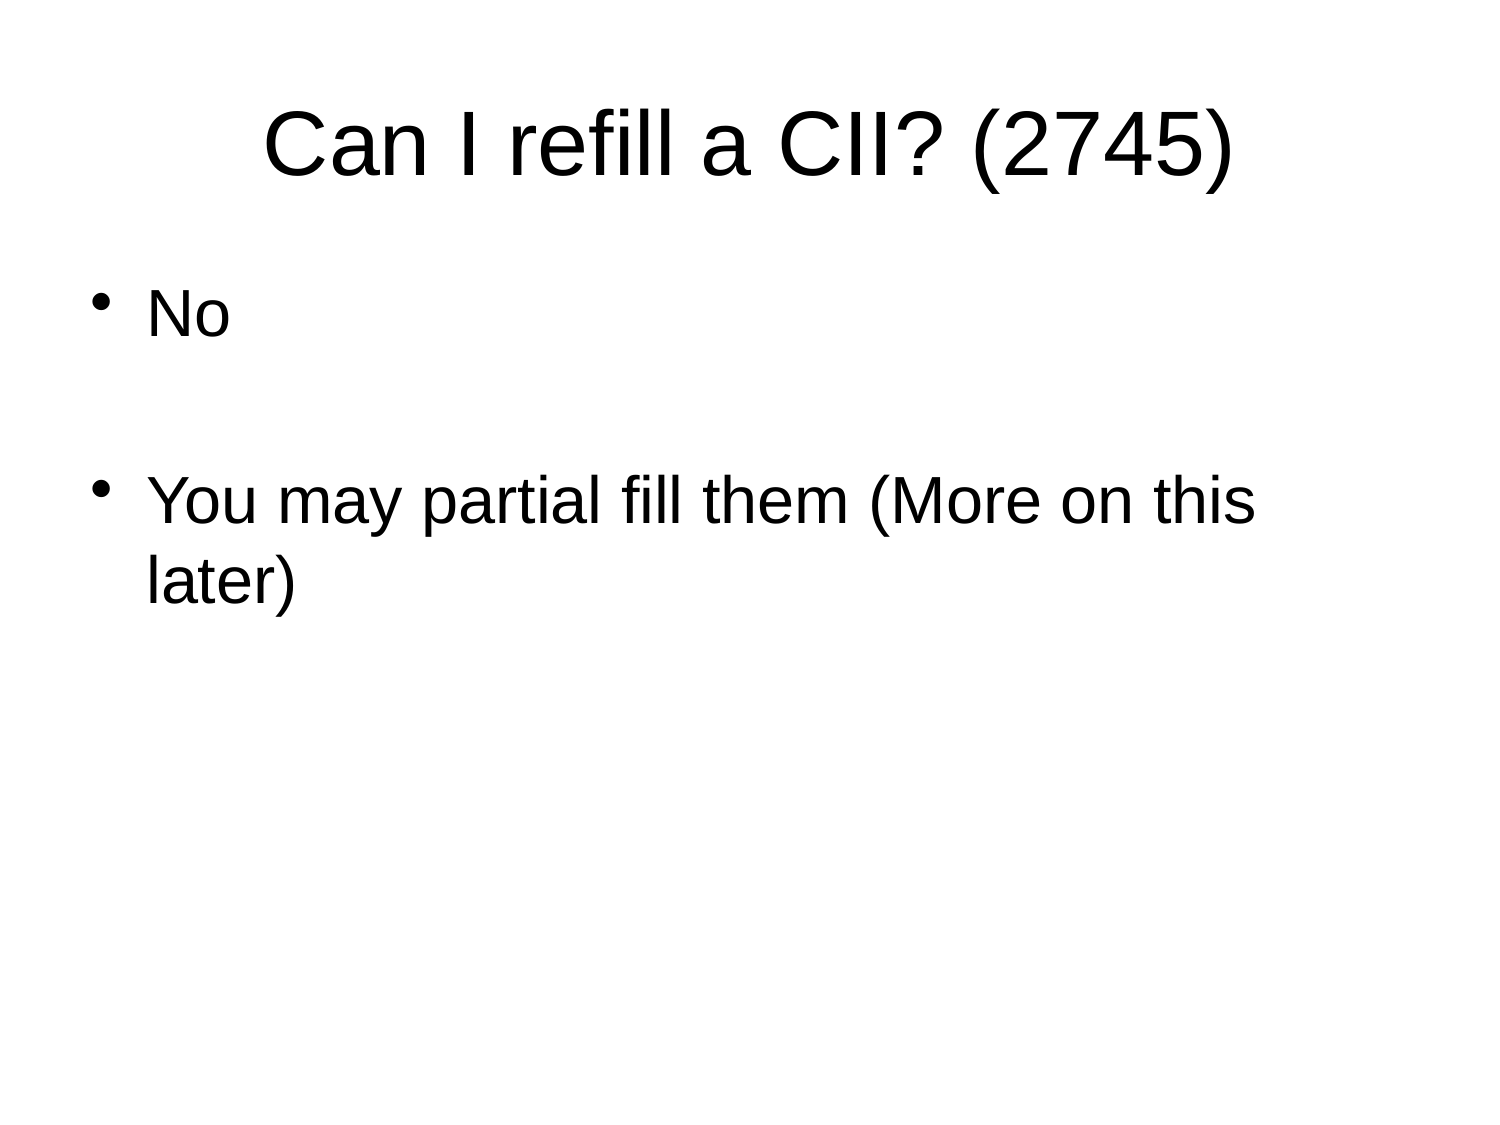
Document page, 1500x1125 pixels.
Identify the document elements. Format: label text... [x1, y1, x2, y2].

title Can I refill a CII? (2745) [74, 44, 1426, 233]
list No You may partial fill them (More on this later) [74, 262, 1426, 1006]
